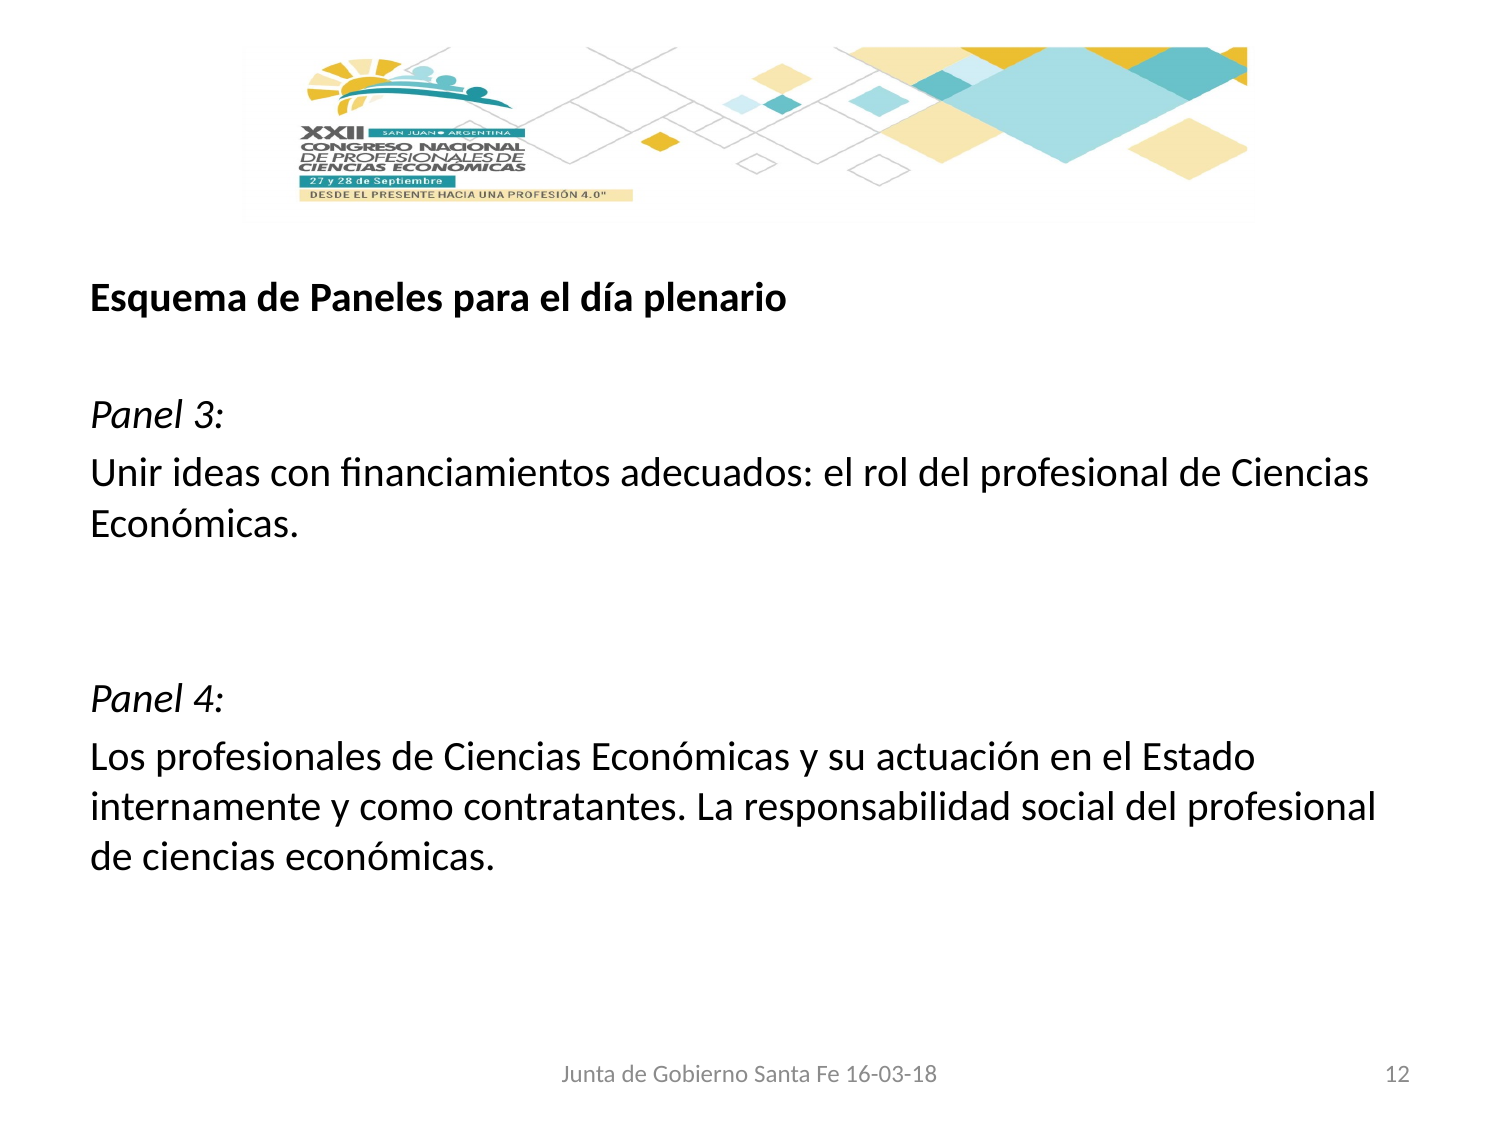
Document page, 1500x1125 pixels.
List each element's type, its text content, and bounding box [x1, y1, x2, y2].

slide_number 12 [1074, 1042, 1425, 1103]
footer Junta de Gobierno Santa Fe 16-03-18 [512, 1042, 988, 1103]
list Esquema de Paneles para el día plenario Panel 3: Unir ideas con financiamientos adecuados: el rol del profesional de Ciencias Económicas. Panel 4: Los profesionales de Ciencias Económicas y su actuación en el Estado internamente y como contratantes. La responsabilidad social del profesional de ciencias económicas. [75, 262, 1425, 1005]
picture [241, 46, 1255, 223]
